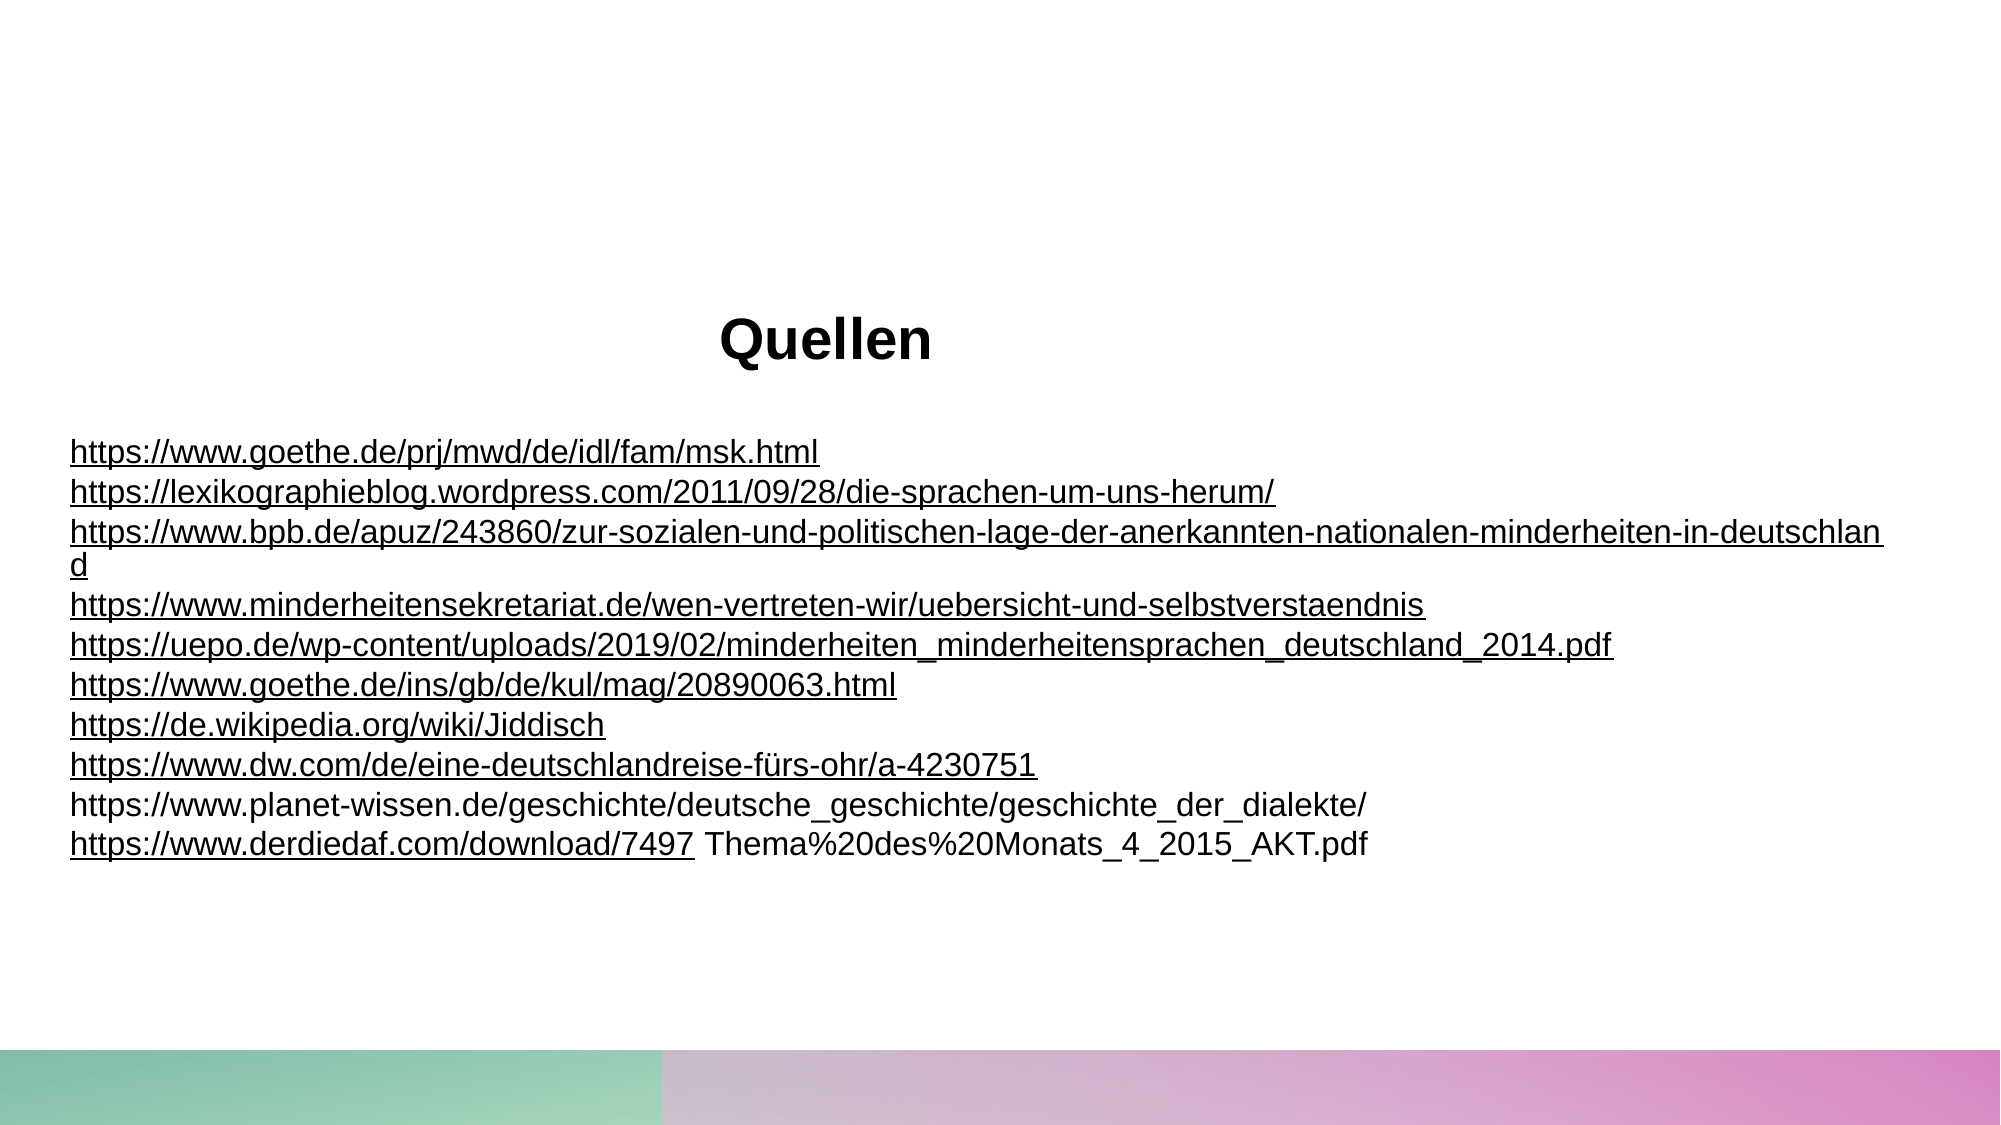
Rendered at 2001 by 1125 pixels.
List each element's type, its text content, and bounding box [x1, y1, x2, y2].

text_box https://www.goethe.de/prj/mwd/de/idl/fam/msk.html https://lexikographieblog.wordpress.com/2011/09/28/die-sprachen-um-uns-herum/ https://www.bpb.de/apuz/243860/zur-sozialen-und-politischen-lage-der-anerkannten-nationalen-minderheiten-in-deutschland https://www.minderheitensekretariat.de/wen-vertreten-wir/uebersicht-und-selbstverstaendnis https://uepo.de/wp-content/uploads/2019/02/minderheiten_minderheitensprachen_deutschland_2014.pdf https://www.goethe.de/ins/gb/de/kul/mag/20890063.html https://de.wikipedia.org/wiki/Jiddisch https://www.dw.com/de/eine-deutschlandreise-fürs-ohr/a-4230751 https://www.planet-wissen.de/geschichte/deutsche_geschichte/geschichte_der_dialekte/ https://www.derdiedaf.com/download/7497 Thema%20des%20Monats_4_2015_AKT.pdf [55, 422, 1917, 837]
text_box Quellen [704, 293, 949, 379]
